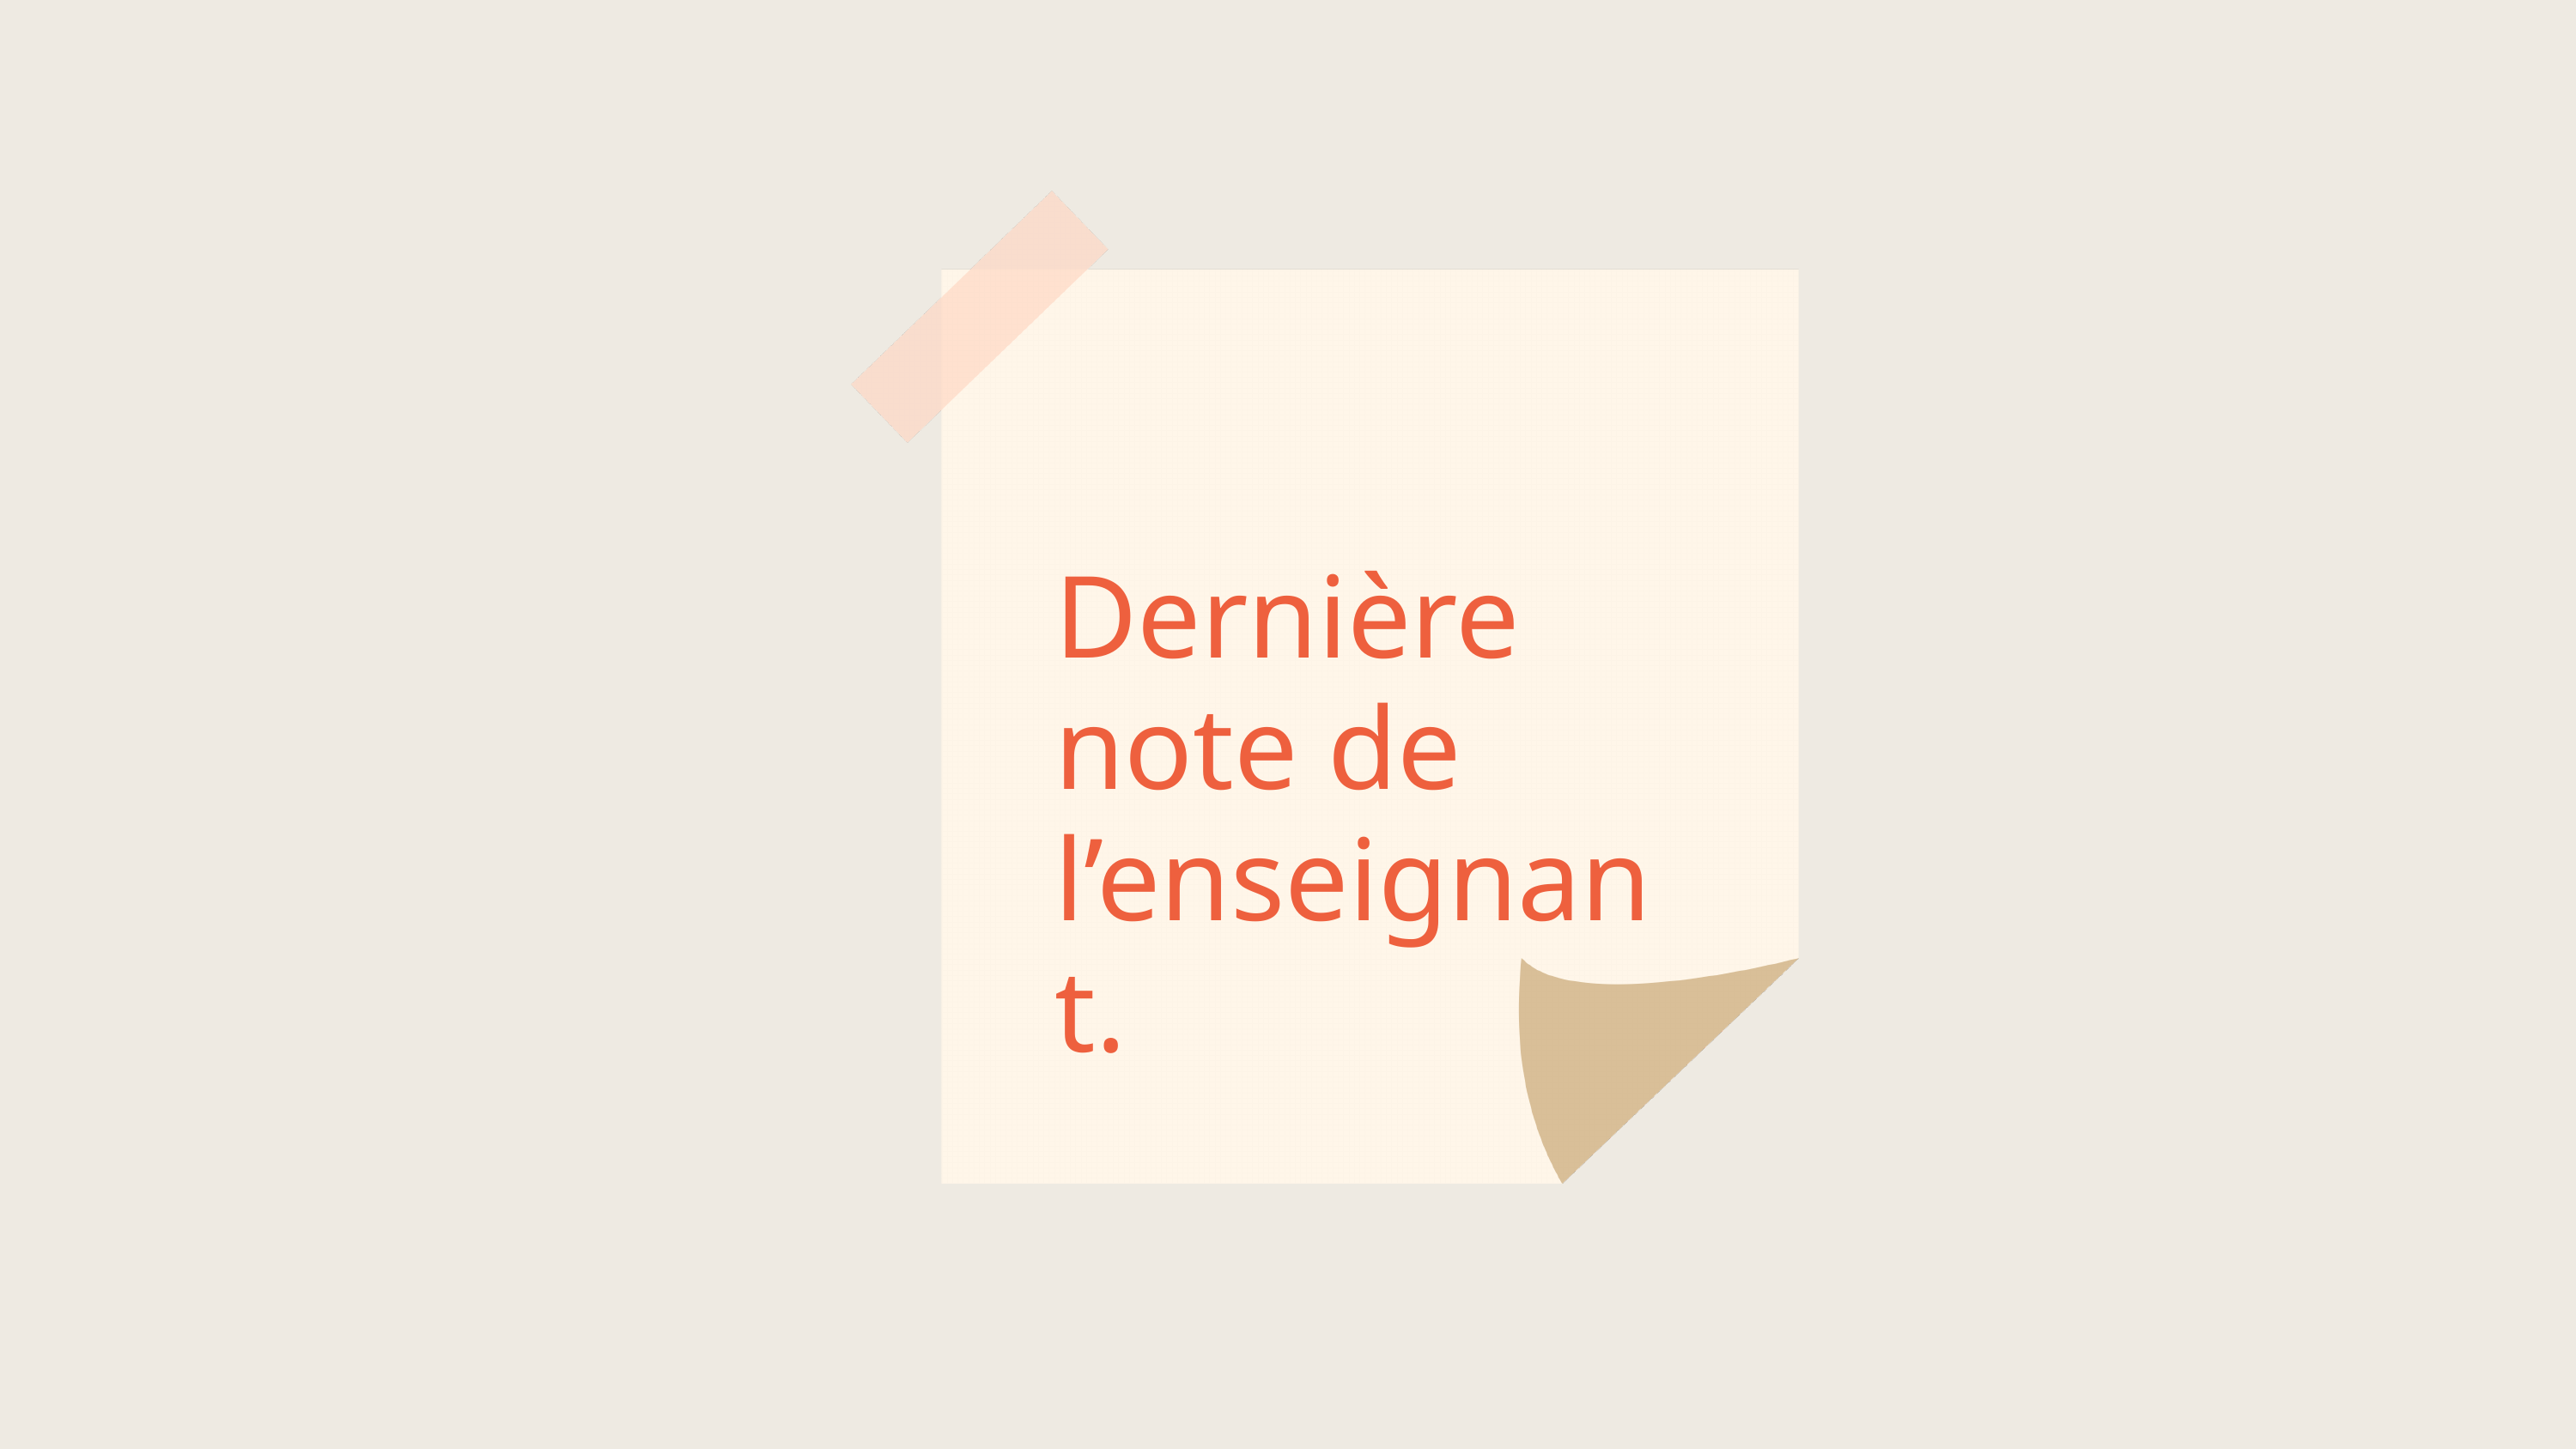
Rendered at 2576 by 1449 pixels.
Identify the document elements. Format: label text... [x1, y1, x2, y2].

text_box Dernière note de l’enseignant. [1054, 549, 1678, 1076]
text_box [851, 191, 1799, 1184]
